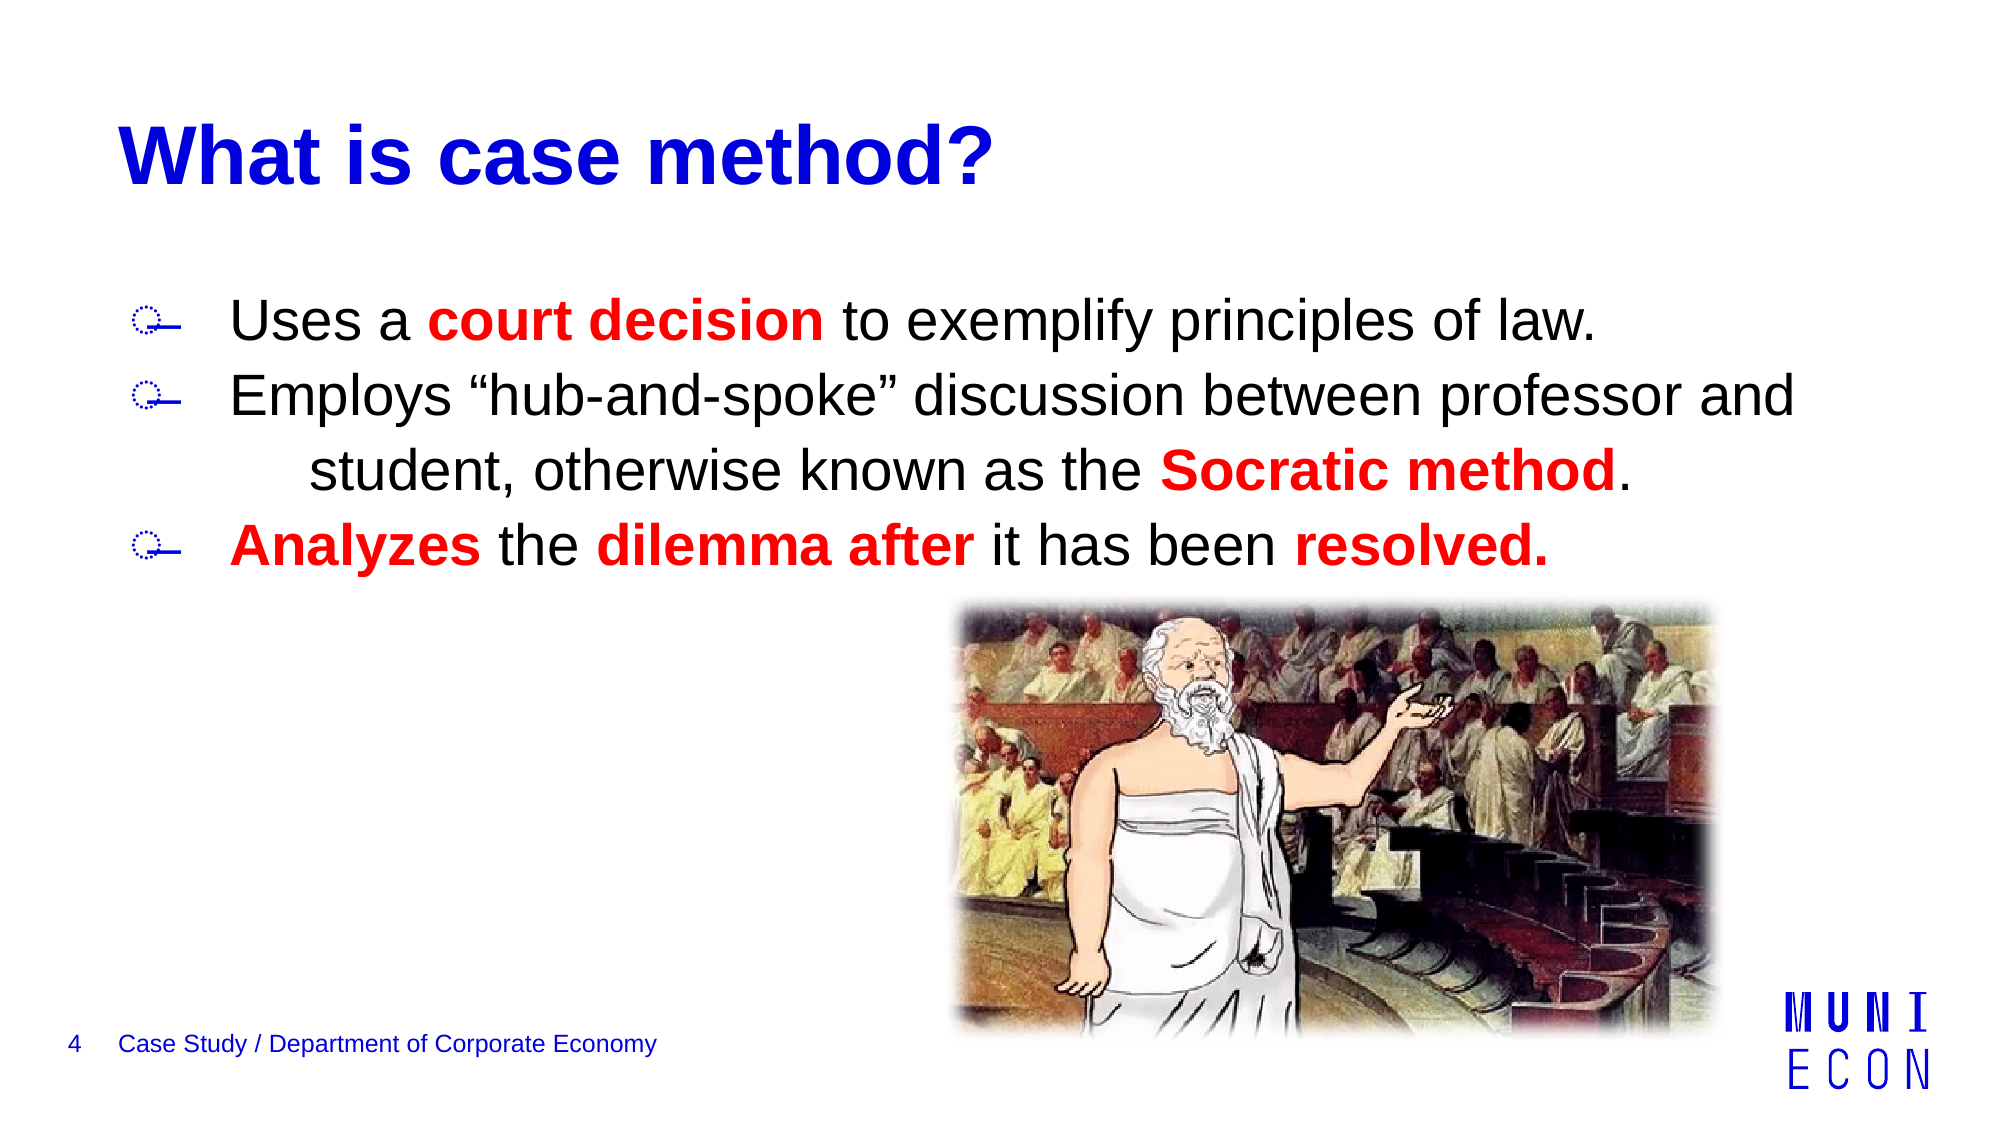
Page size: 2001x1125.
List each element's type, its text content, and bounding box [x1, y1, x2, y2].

picture [943, 591, 1726, 1043]
footer Case Study / Department of Corporate Economy [118, 1021, 1418, 1063]
slide_number 4 [67, 1021, 110, 1063]
title What is case method? [118, 118, 1883, 193]
list Uses a court decision to exemplify principles of law. Employs “hub-and-spoke” discussion between professor and student, otherwise known as the Socratic method. Analyzes the dilemma after it has been resolved. [118, 277, 1883, 957]
